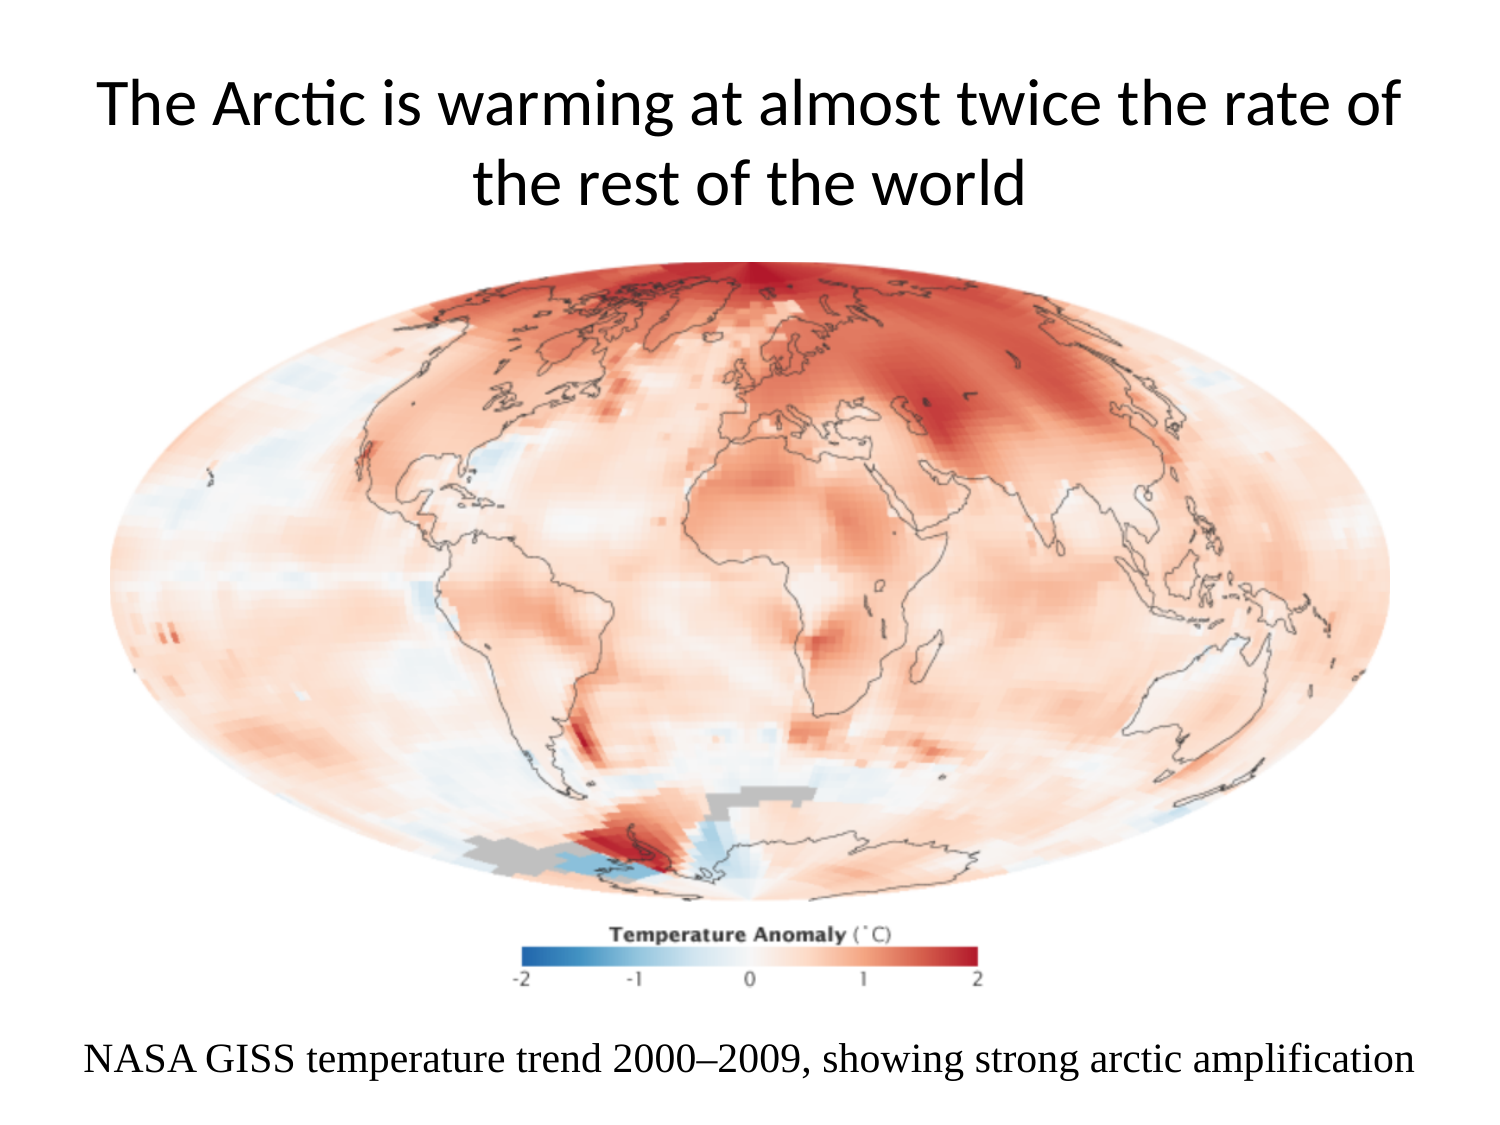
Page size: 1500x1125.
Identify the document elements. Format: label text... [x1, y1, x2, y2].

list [110, 262, 1390, 1006]
title The Arctic is warming at almost twice the rate of the rest of the world [75, 45, 1425, 233]
text_box NASA GISS temperature trend 2000–2009, showing strong arctic amplification [68, 1023, 1432, 1088]
